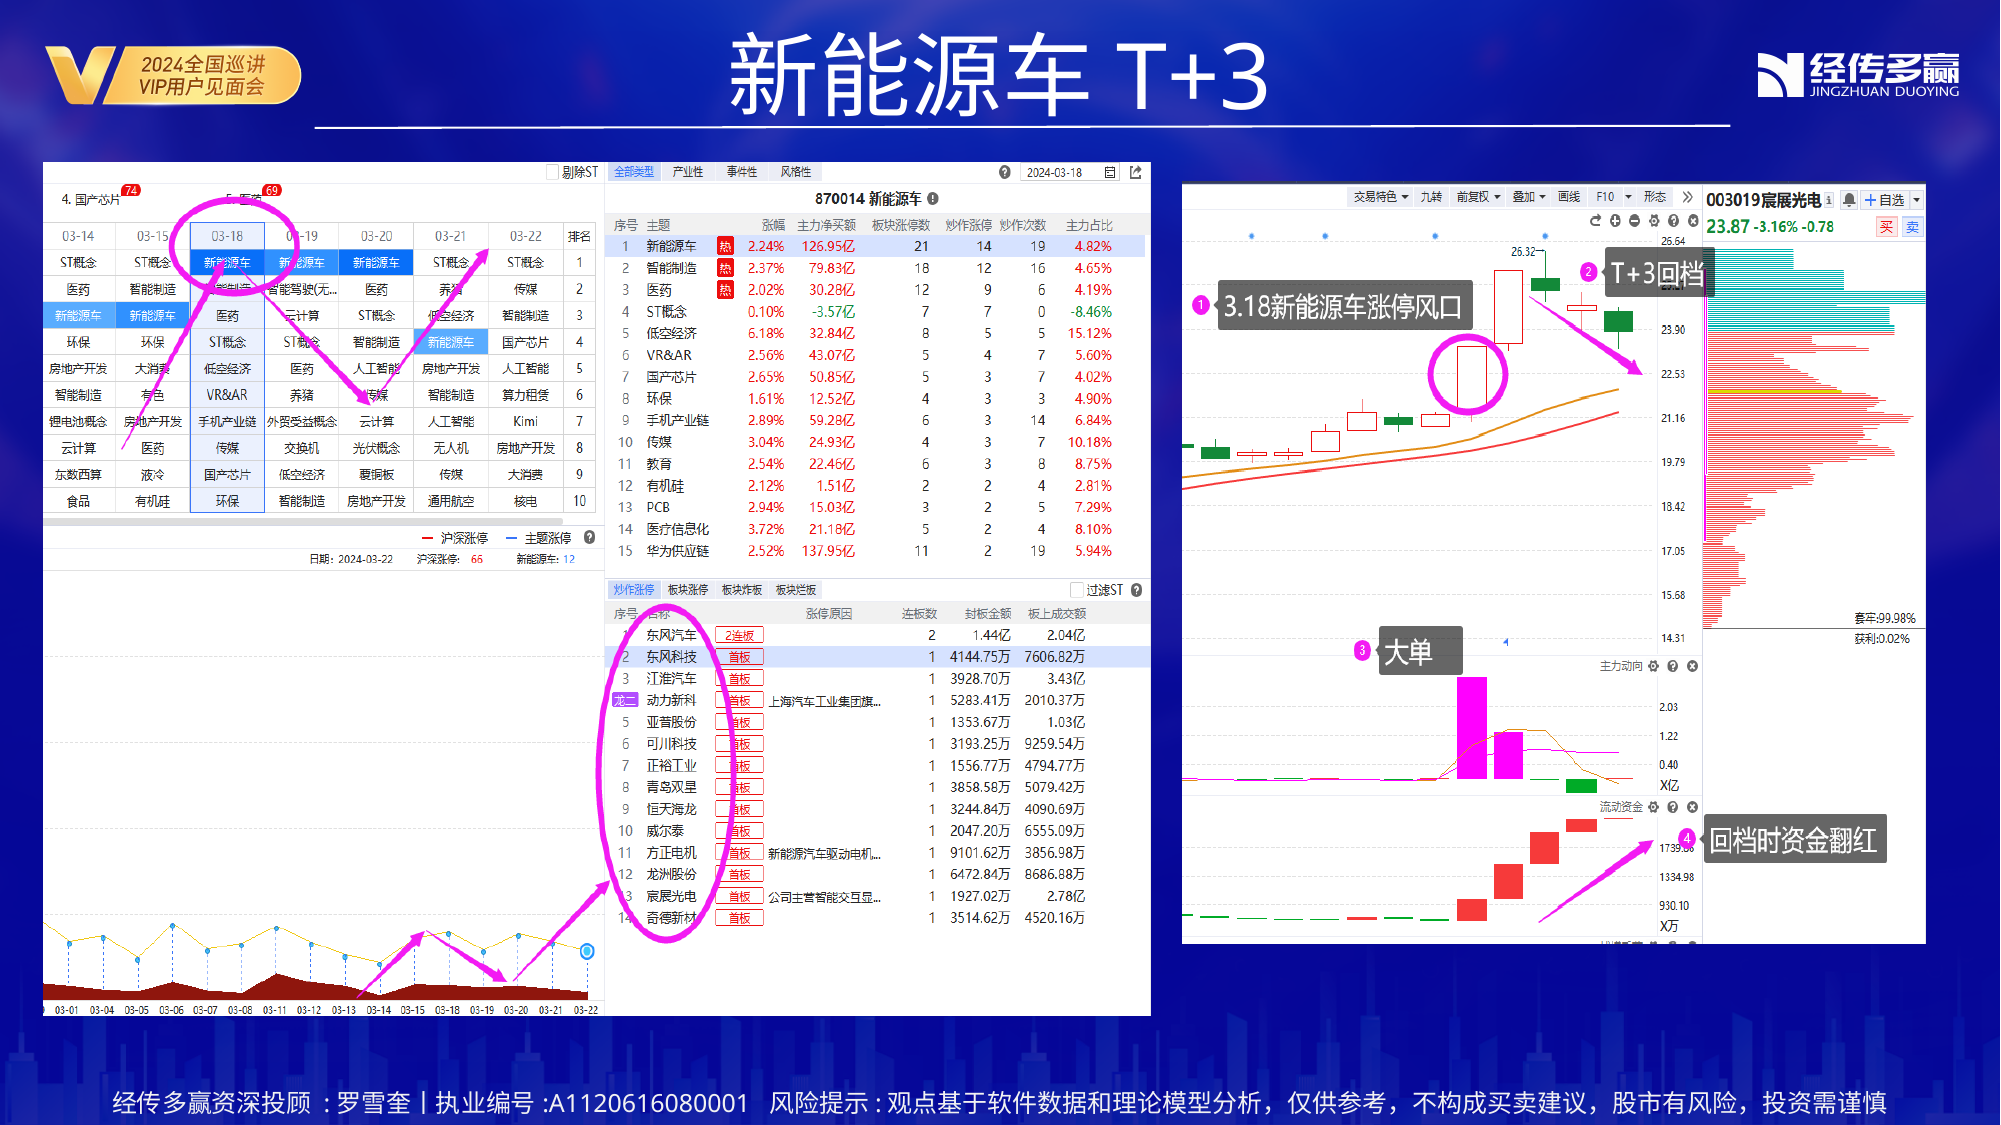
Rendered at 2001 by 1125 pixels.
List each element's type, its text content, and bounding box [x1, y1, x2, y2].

picture [0, 0, 2000, 1125]
text_box 新能源车T+3 [500, 10, 1500, 136]
